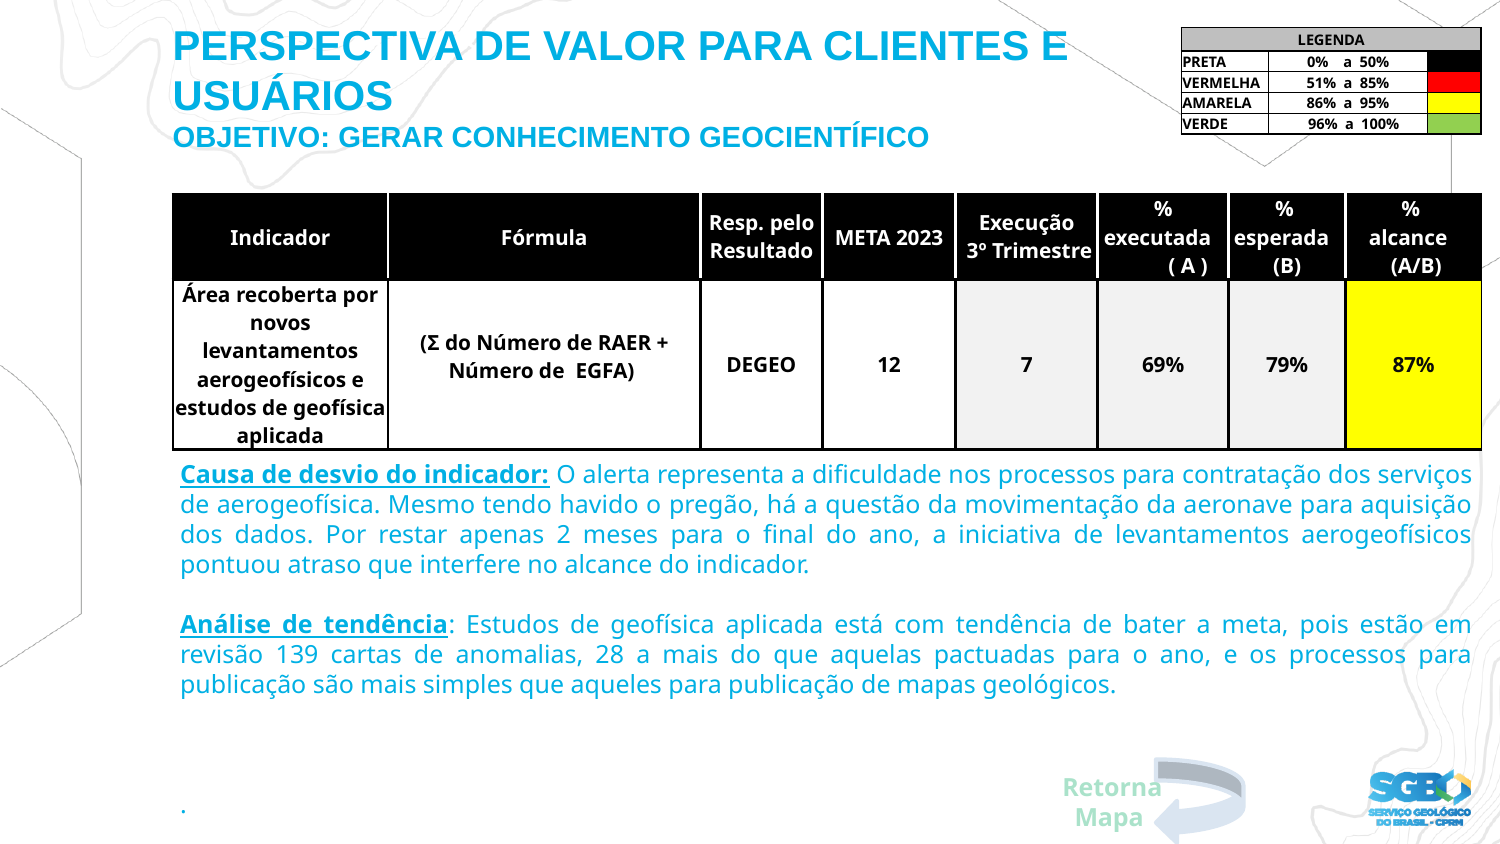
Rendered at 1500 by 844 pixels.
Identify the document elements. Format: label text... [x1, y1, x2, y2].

table_cell 87% [1347, 281, 1481, 448]
table_cell [1428, 114, 1480, 133]
table_cell VERMELHA [1182, 72, 1268, 92]
table_cell 69% [1099, 281, 1227, 448]
table_cell VERDE [1182, 114, 1268, 133]
picture [0, 0, 1500, 844]
table_header Indicador [174, 195, 387, 278]
table_header Resp. pelo Resultado [702, 195, 821, 278]
table_cell [1428, 52, 1480, 71]
text_box Causa de desvio do indicador: O alerta representa a dificuldade nos processos para contratação dos serviços de aerogeofísica. Mesmo tendo havido o pregão, há a questão da movimentação da aeronave para aquisição dos dados. Por restar apenas 2 meses para o final do ano, a iniciativa de levantamentos aerogeofísicos pontuou atraso que interfere no alcance do indicador. Análise de tendência: Estudos de geofísica aplicada está com tendência de bater a meta, pois estão em revisão 139 cartas de anomalias, 28 a mais do que aquelas pactuadas para o ano, e os processos para publicação são mais simples que aqueles para publicação de mapas geológicos. . [172, 455, 1482, 675]
text_box [1156, 759, 1244, 832]
table_cell Área recoberta por novos levantamentos aerogeofísicos e estudos de geofísica aplicada [174, 281, 387, 448]
table_cell 12 [824, 281, 954, 448]
table_header Execução 3º Trimestre [957, 195, 1096, 278]
table_header LEGENDA [1182, 28, 1480, 50]
table_header % esperada (B) [1230, 195, 1344, 278]
table_cell 86% a 95% [1269, 93, 1427, 113]
text_box [1168, 835, 1178, 843]
table_cell 0% a 50% [1269, 52, 1427, 71]
table_cell [1428, 93, 1480, 113]
text_box PERSPECTIVA DE VALOR PARA CLIENTES E USUÁRIOS OBJETIVO: GERAR CONHECIMENTO GEOCIENTÍFICO [172, 18, 1170, 153]
table_header % alcance (A/B) [1347, 195, 1481, 278]
table_cell AMARELA [1182, 93, 1268, 113]
table_cell DEGEO [702, 281, 821, 448]
table_cell [1428, 72, 1480, 92]
table_cell 96% a 100% [1269, 114, 1427, 133]
table_cell (Σ do Número de RAER + Número de EGFA) [389, 281, 699, 448]
table_cell 7 [957, 281, 1096, 448]
table_cell 51% a 85% [1269, 72, 1427, 92]
text_box Retorna Mapa [1043, 767, 1182, 835]
table_header META 2023 [824, 195, 954, 278]
table_cell 79% [1230, 281, 1344, 448]
table_header Fórmula [389, 195, 699, 278]
table_header % executada ( A ) [1099, 195, 1227, 278]
table_cell PRETA [1182, 52, 1268, 71]
